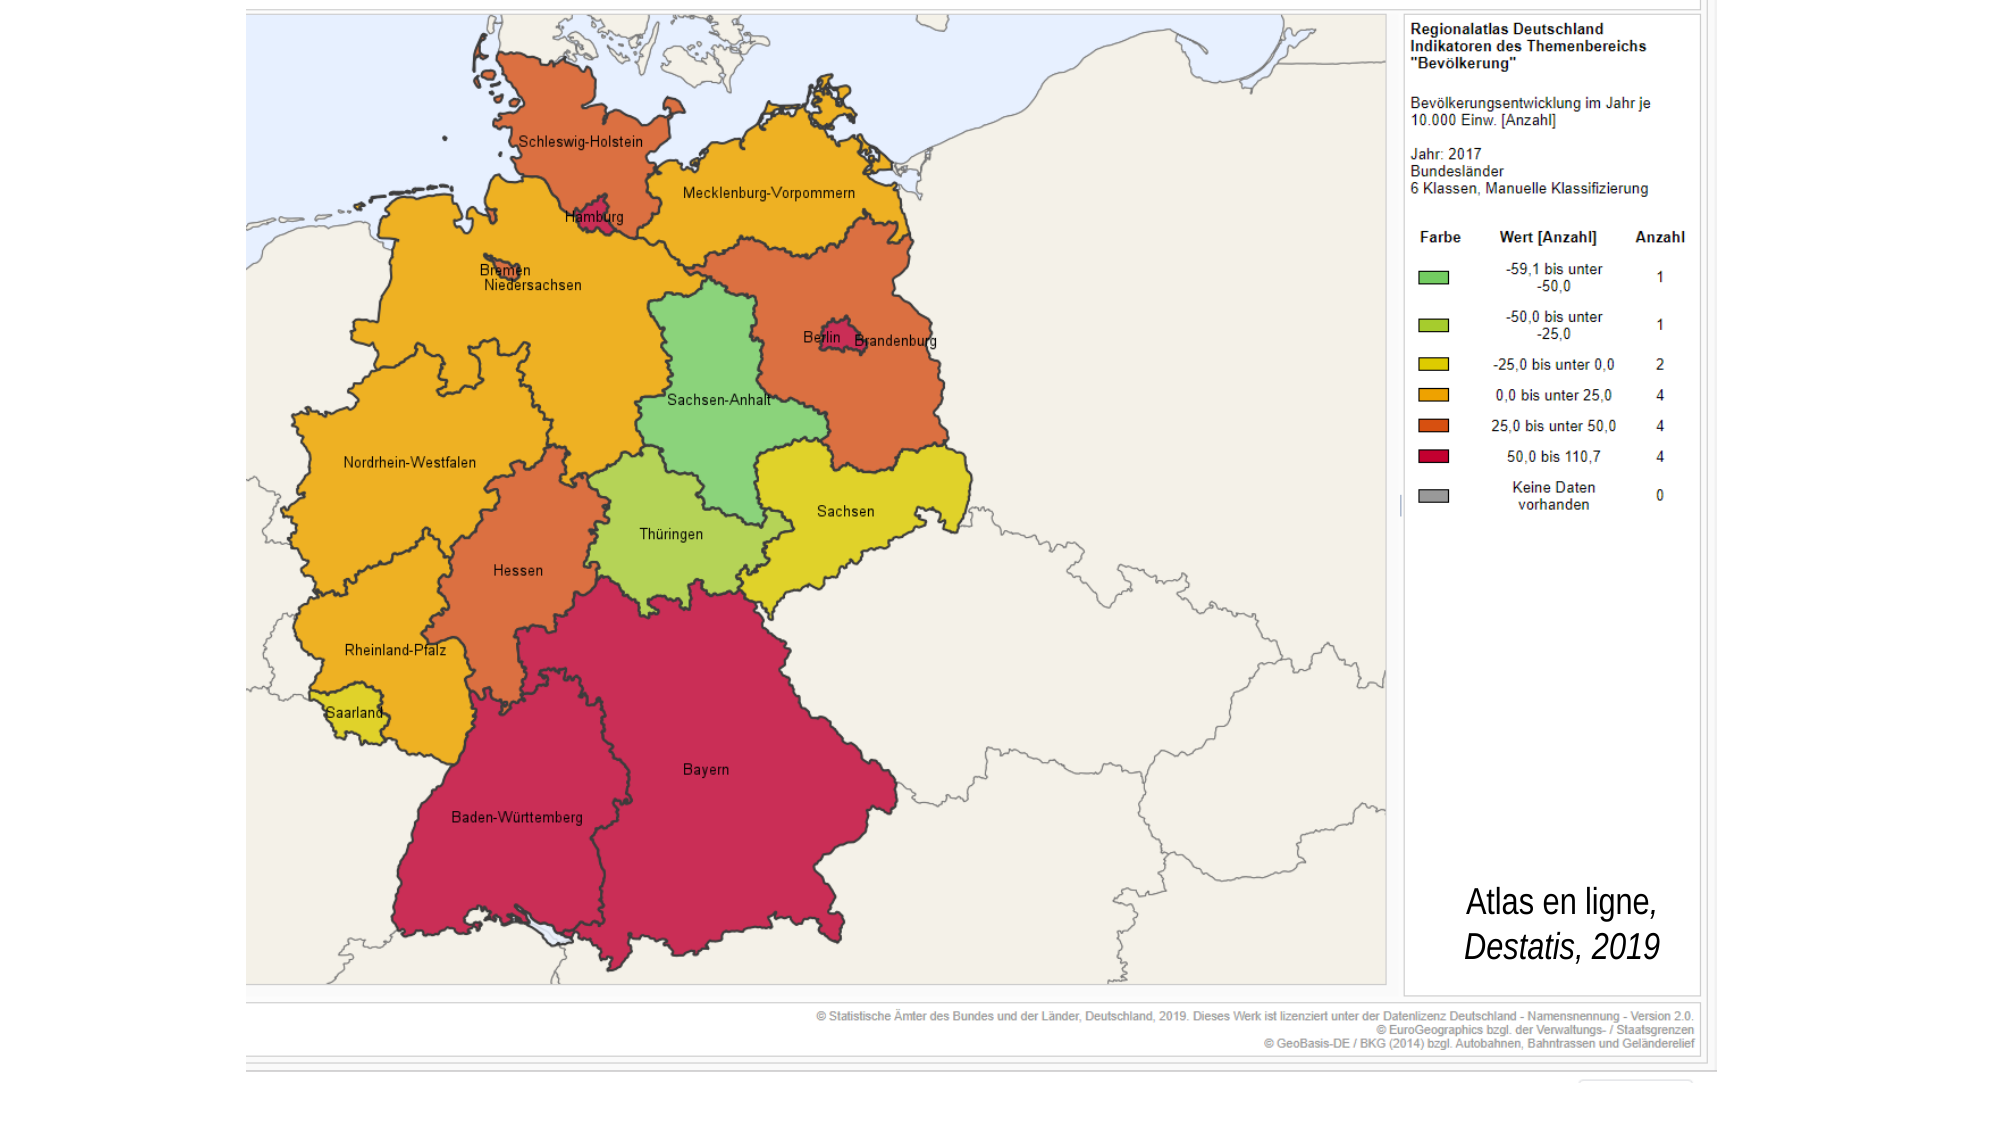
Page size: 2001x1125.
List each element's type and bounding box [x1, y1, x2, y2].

picture [246, 0, 1717, 1083]
